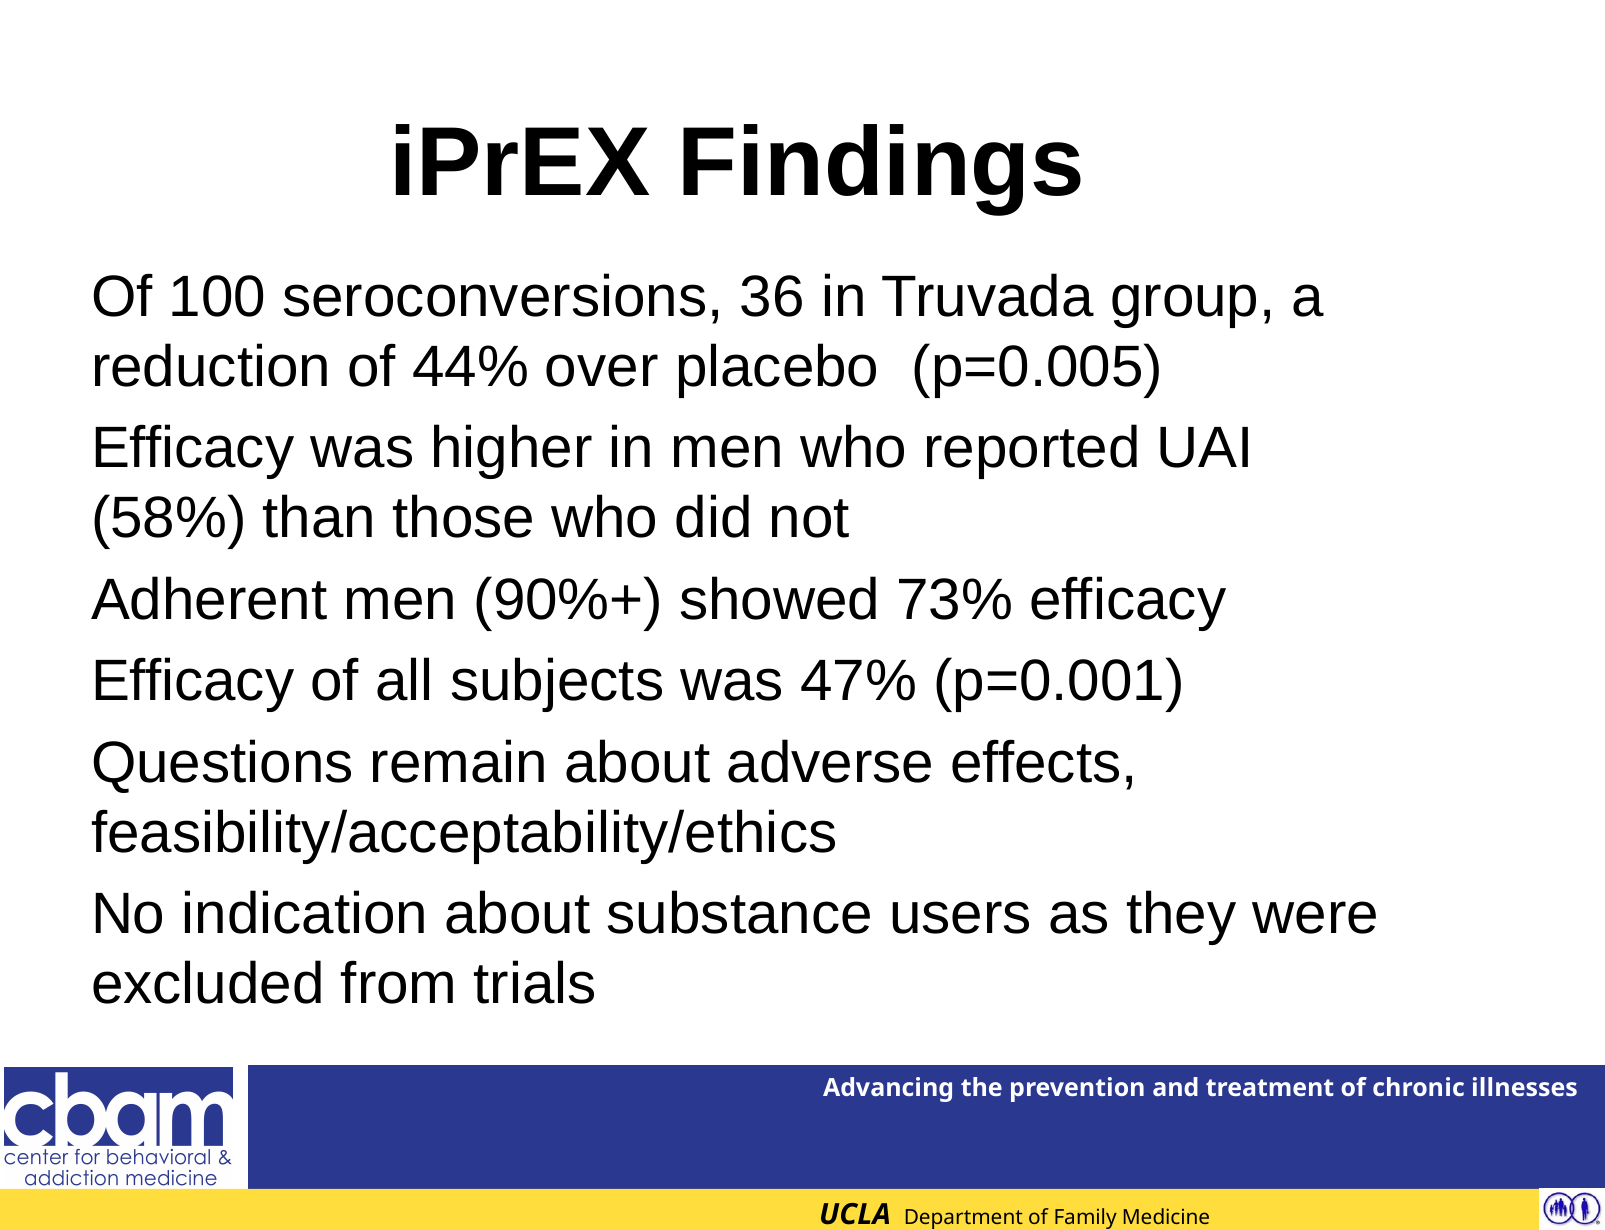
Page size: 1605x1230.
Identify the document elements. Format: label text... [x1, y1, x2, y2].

text_box Advancing the prevention and treatment of chronic illnesses [248, 1065, 1605, 1188]
text_box UCLA Department of Family Medicine [0, 1188, 1537, 1230]
text_box Of 100 seroconversions, 36 in Truvada group, a reduction of 44% over placebo (p=0.005) Efficacy was higher in men who reported UAI (58%) than those who did not Adherent men (90%+) showed 73% efficacy Efficacy of all subjects was 47% (p=0.001) Questions remain about adverse effects, feasibility/acceptability/ethics No indication about substance users as they were excluded from trials [74, 249, 1438, 1100]
picture [4, 1067, 233, 1187]
text_box iPrEX Findings [99, 62, 1375, 249]
picture [1538, 1188, 1605, 1230]
